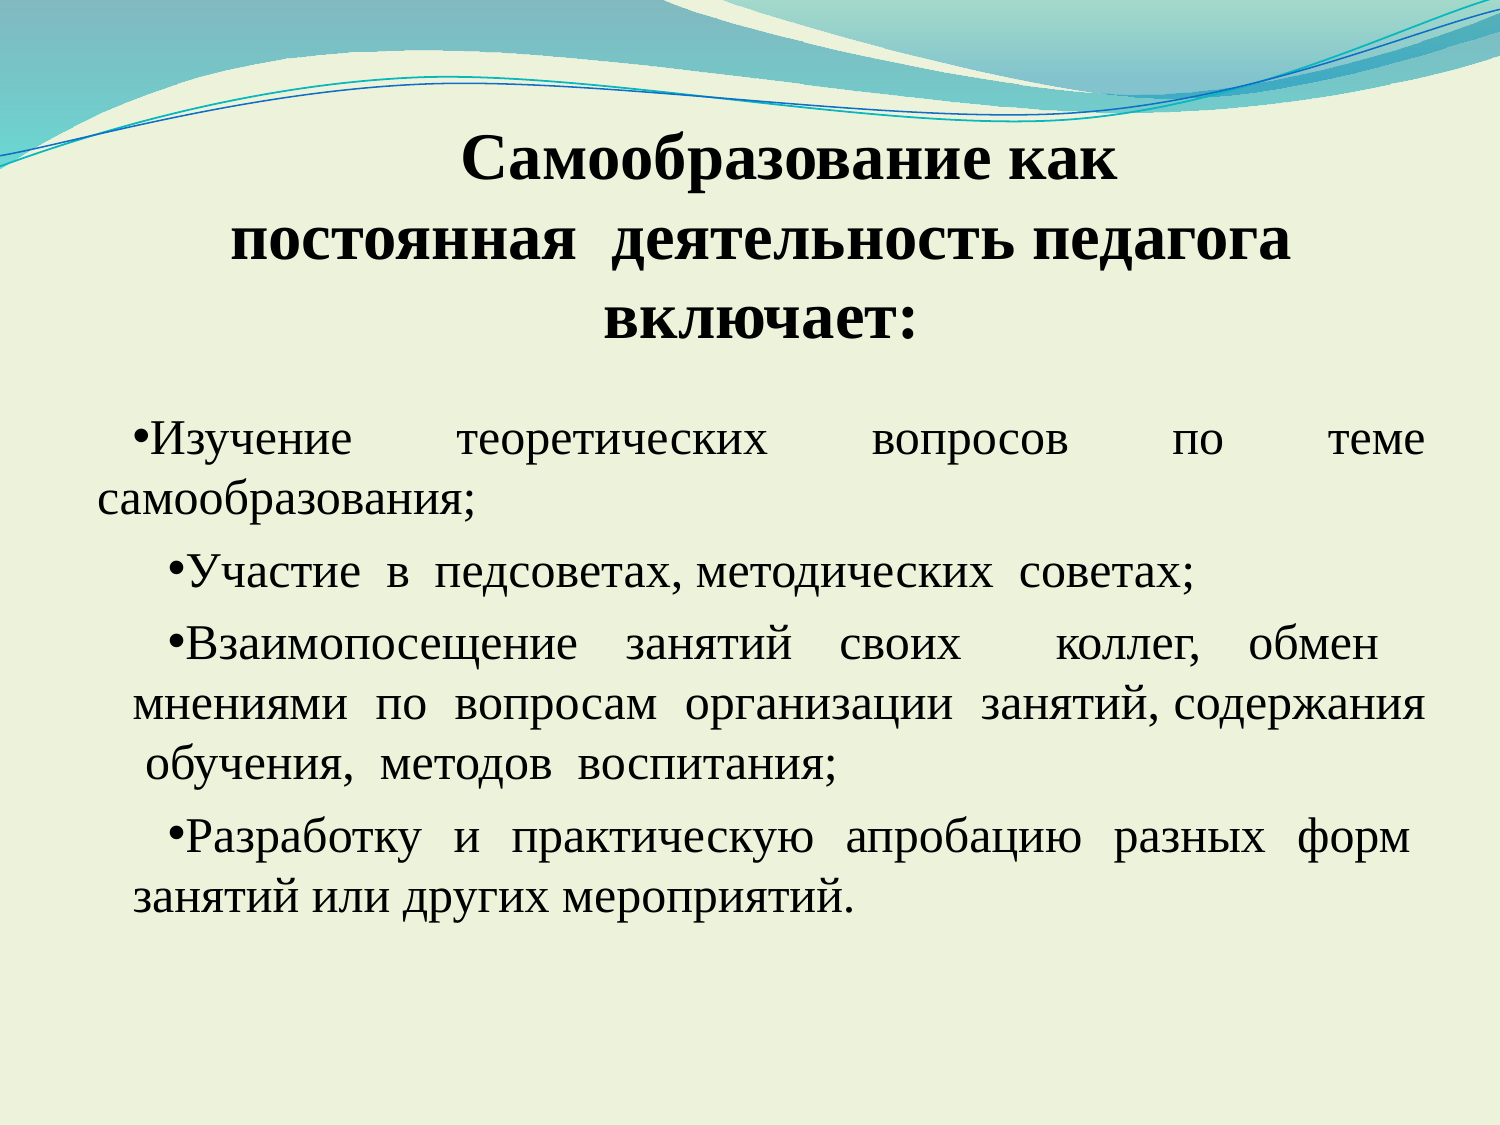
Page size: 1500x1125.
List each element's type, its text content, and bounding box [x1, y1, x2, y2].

text_box Самообразование как постоянная деятельность педагога включает: Изучение теоретических вопросов по теме самообразования; Участие в педсоветах, методических советах; Взаимопосещение занятий своих коллег, обмен мнениями по вопросам организации занятий, содержания обучения, методов воспитания; Разработку и практическую апробацию разных форм занятий или других мероприятий. [82, 104, 1442, 930]
